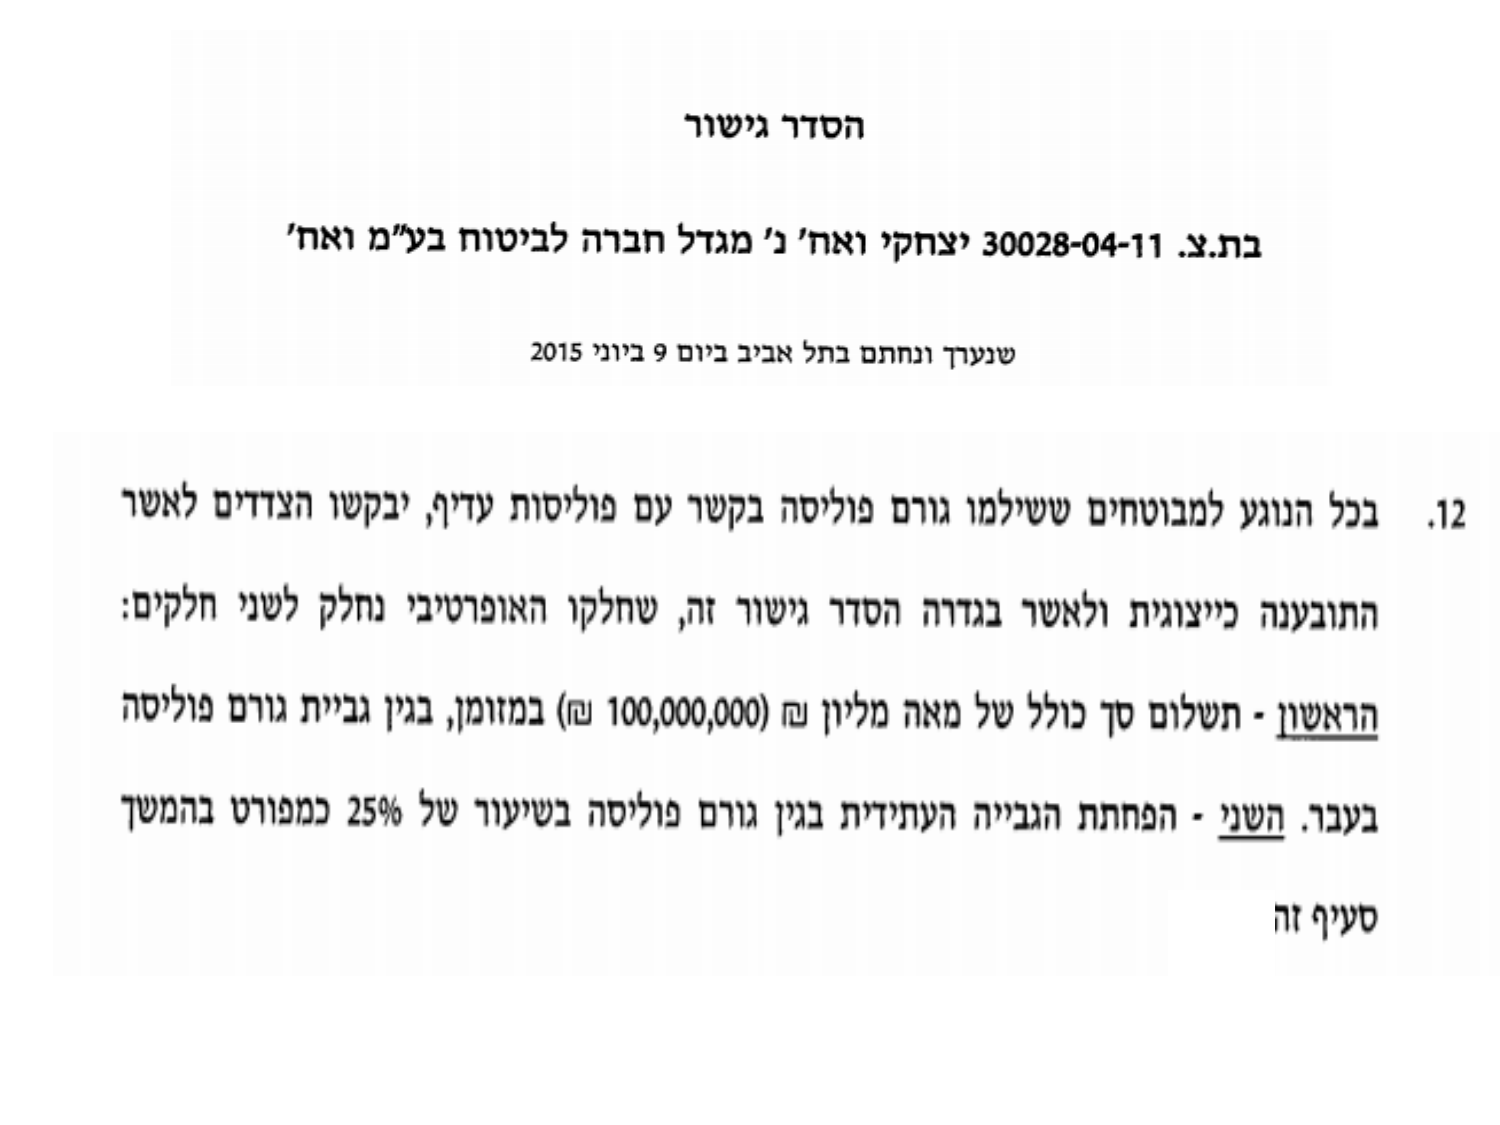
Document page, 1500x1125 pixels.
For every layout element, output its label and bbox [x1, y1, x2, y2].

picture [52, 431, 1500, 977]
picture [170, 30, 1333, 386]
